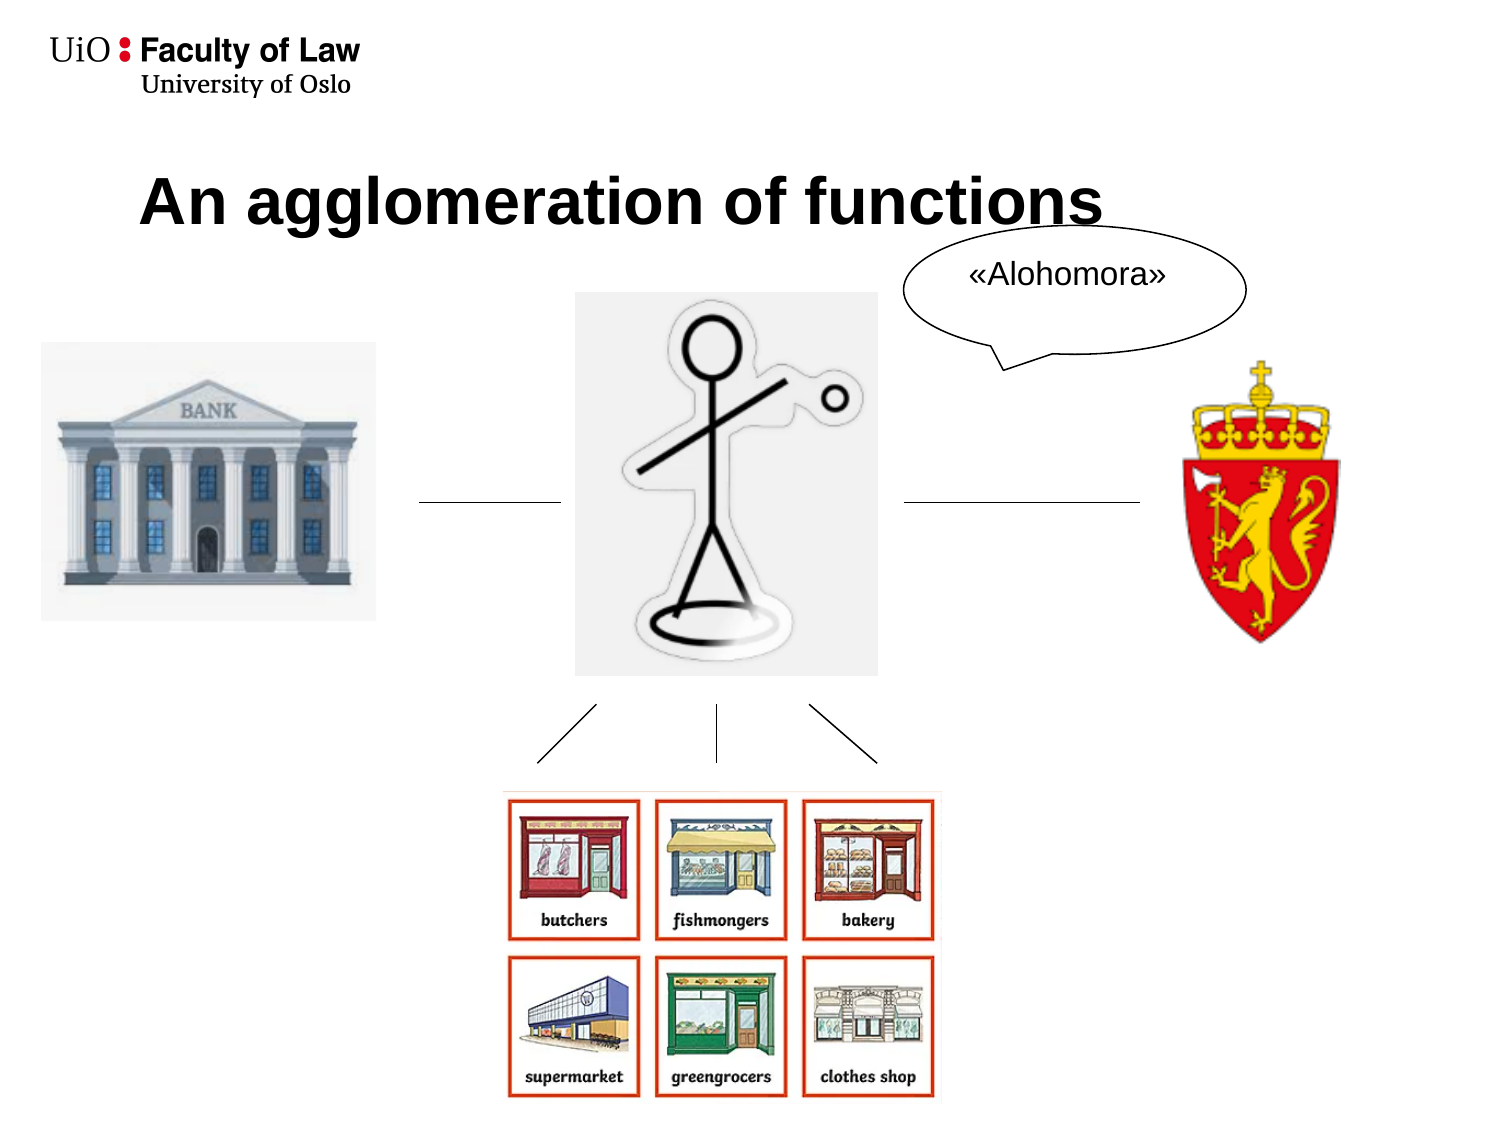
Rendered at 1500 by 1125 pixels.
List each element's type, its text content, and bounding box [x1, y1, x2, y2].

picture [41, 342, 381, 626]
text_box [537, 703, 597, 764]
picture [50, 37, 360, 98]
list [575, 292, 878, 676]
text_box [808, 703, 878, 764]
text_box «Alohomora» [903, 225, 1247, 371]
picture [1182, 359, 1341, 646]
picture [502, 791, 942, 1104]
title An agglomeration of functions [123, 132, 1409, 264]
